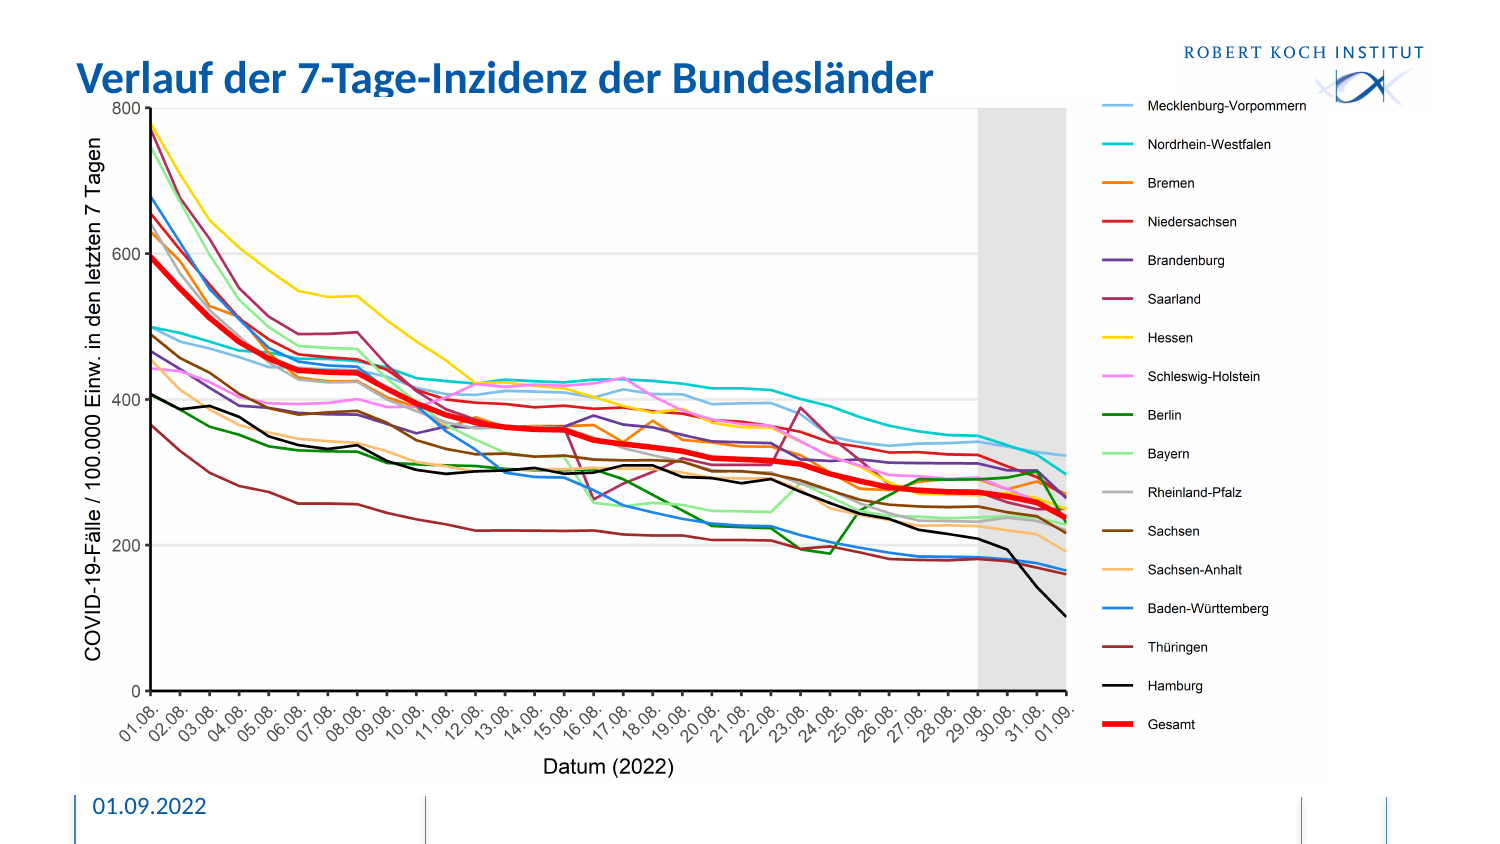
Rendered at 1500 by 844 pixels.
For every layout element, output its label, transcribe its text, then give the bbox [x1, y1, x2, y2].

picture [1387, 40, 1430, 114]
picture [76, 97, 1328, 783]
title Verlauf der 7-Tage-Inzidenz der Bundesländer [76, 17, 1387, 135]
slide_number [92, 789, 398, 827]
